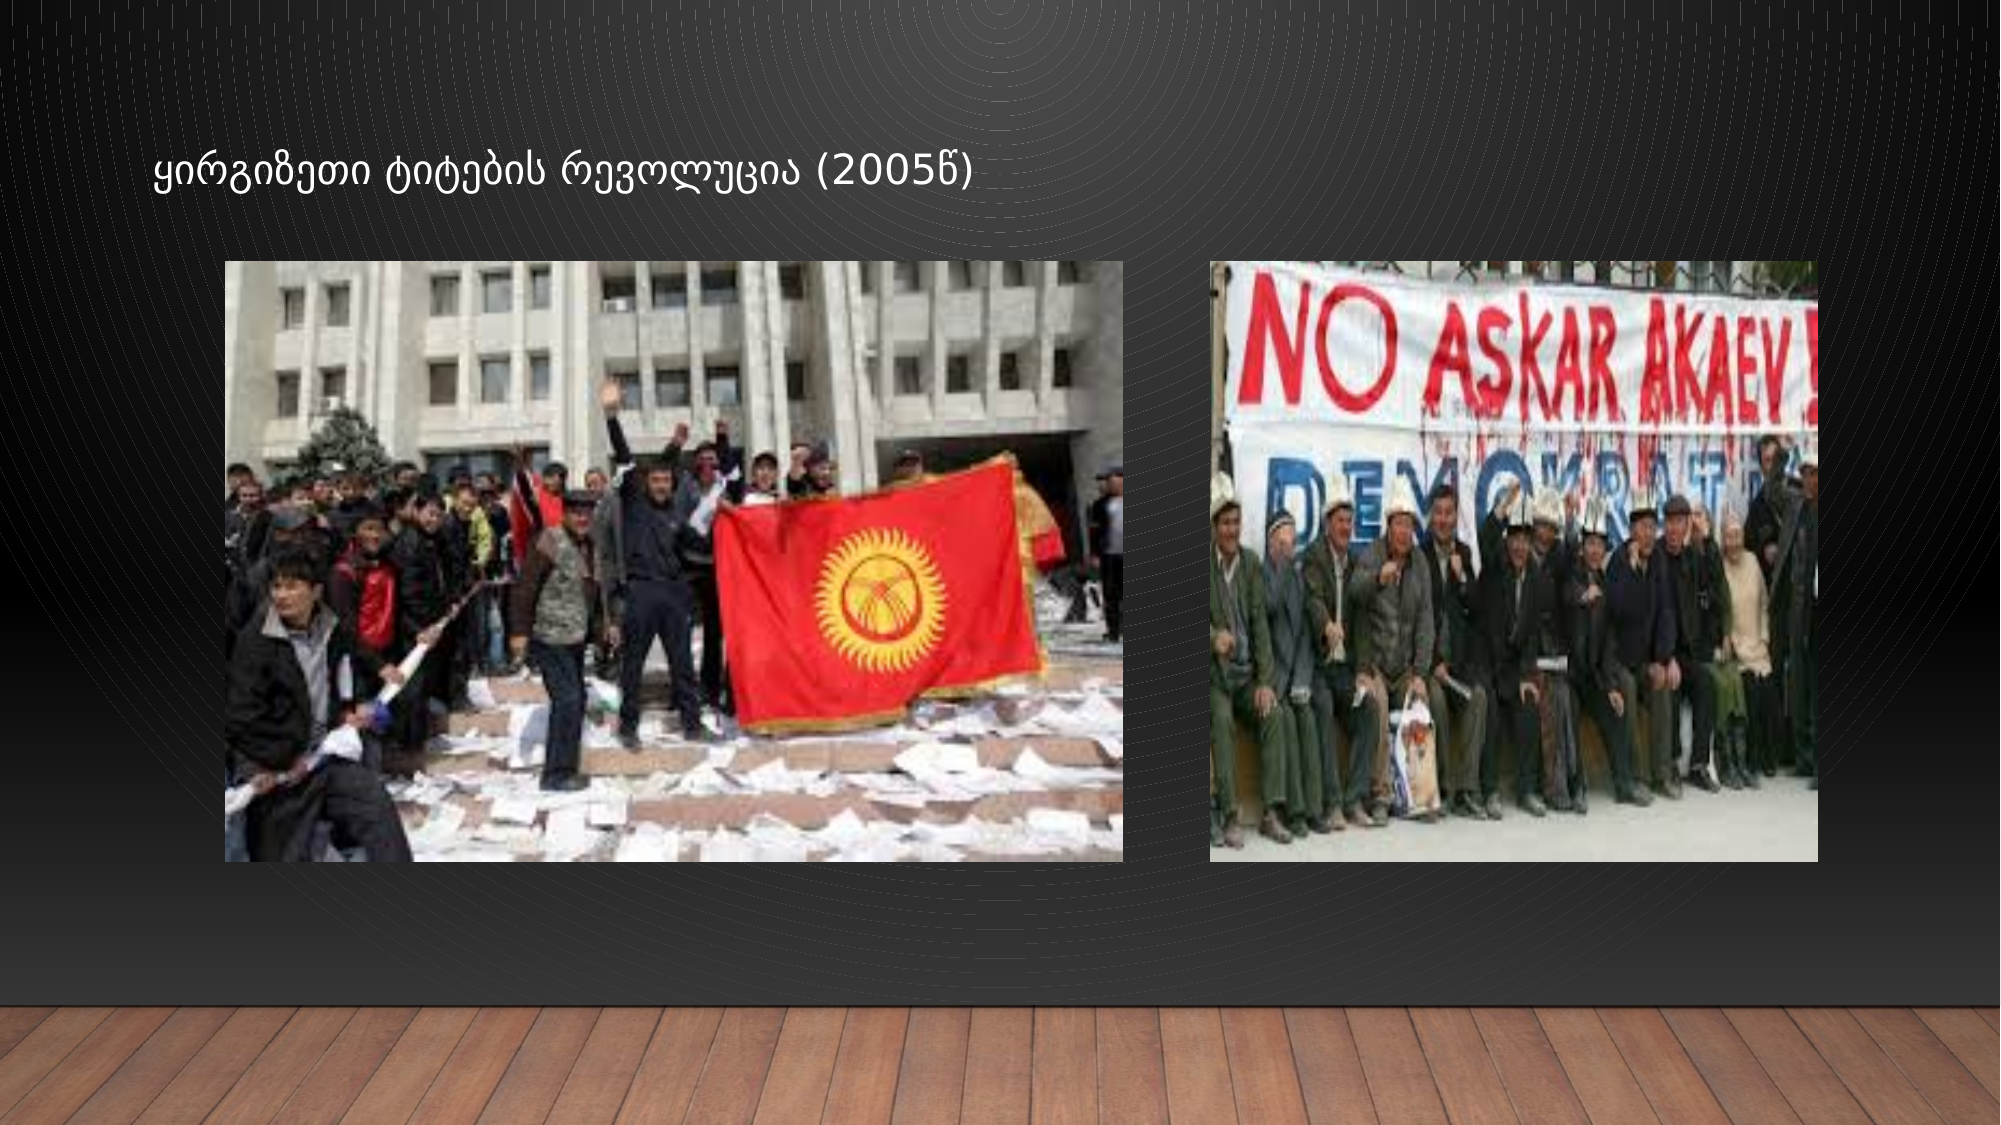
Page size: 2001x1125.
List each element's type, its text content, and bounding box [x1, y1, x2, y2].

picture [0, 1005, 2000, 1125]
picture [224, 261, 1123, 862]
list ყირგიზეთი ტიტების რევოლუცია (2005წ) [137, 125, 1863, 1014]
picture [1210, 261, 1818, 862]
